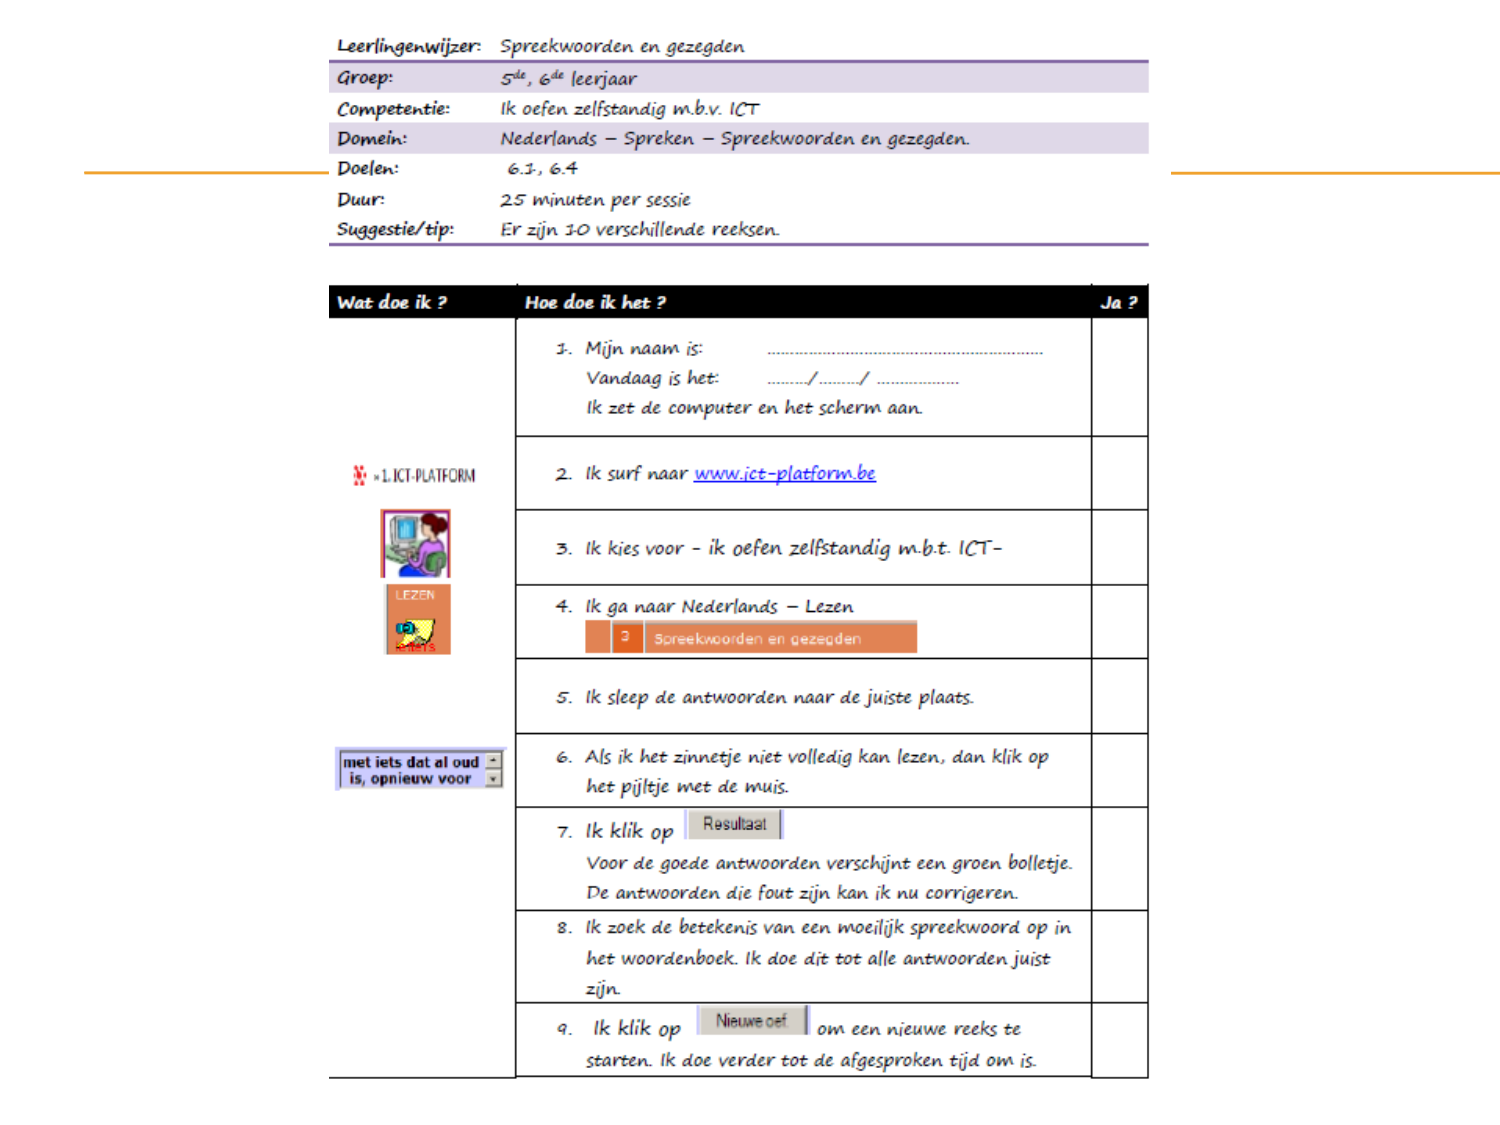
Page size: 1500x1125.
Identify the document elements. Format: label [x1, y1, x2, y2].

picture [329, 32, 1171, 1093]
